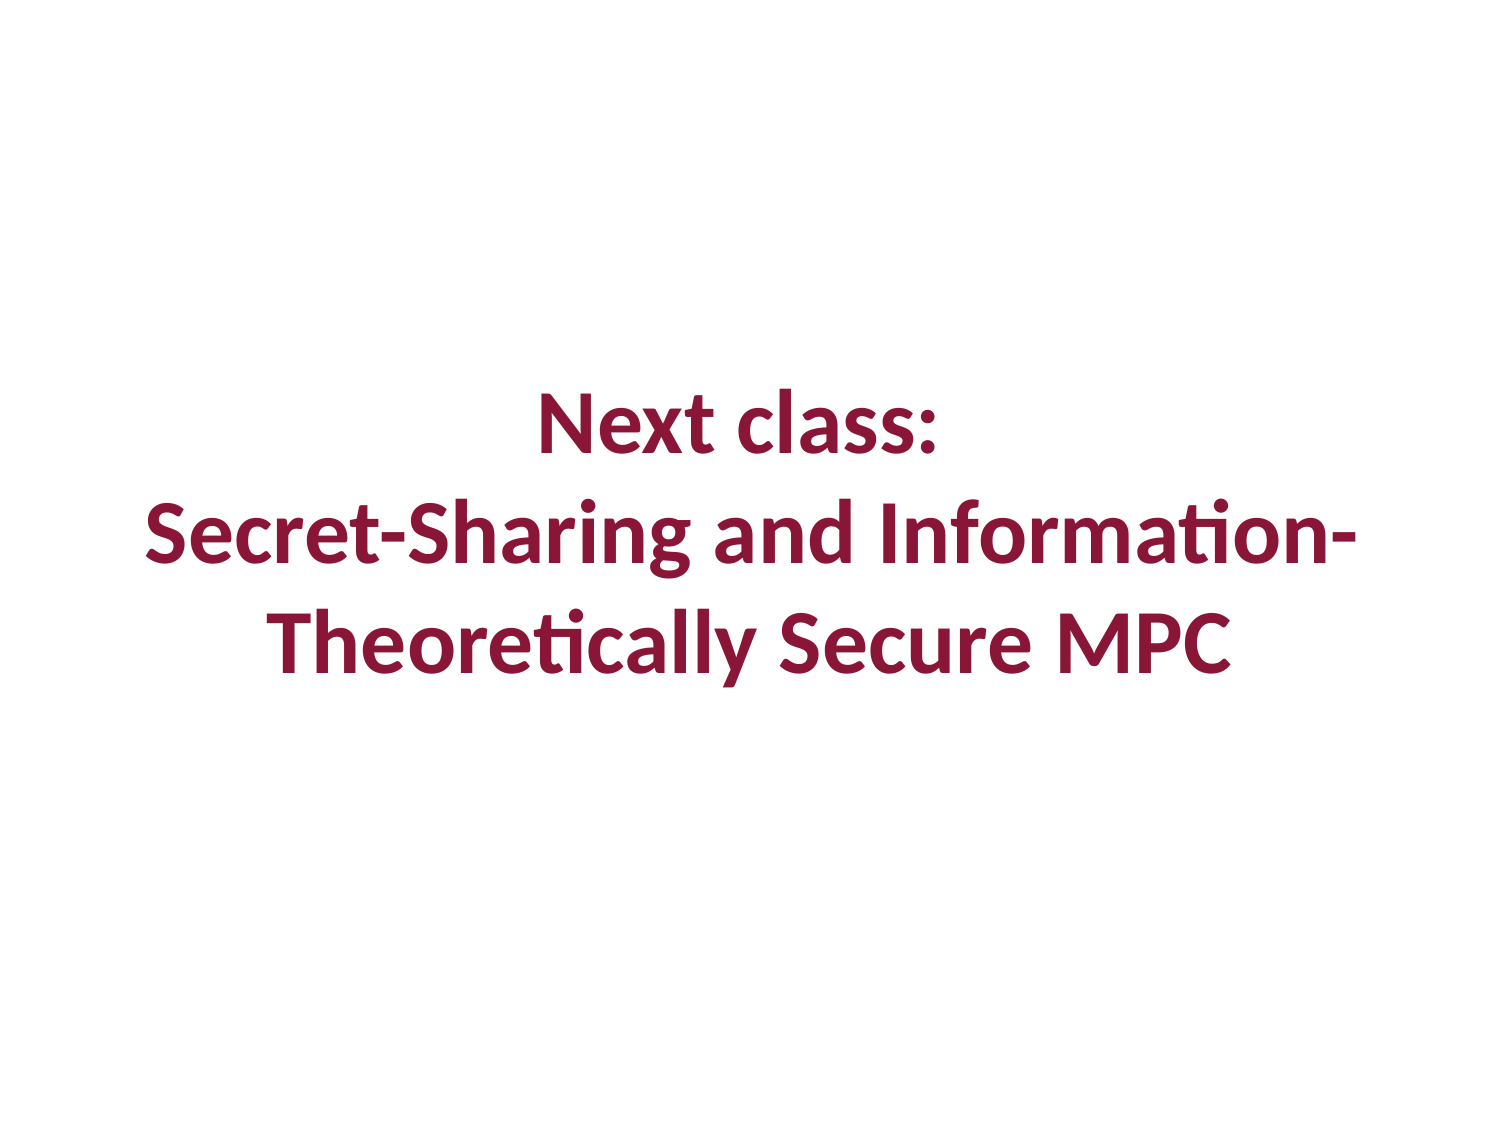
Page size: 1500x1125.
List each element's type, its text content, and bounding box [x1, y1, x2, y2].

title Next class: Secret-Sharing and Information-Theoretically Secure MPC [0, 338, 1500, 717]
